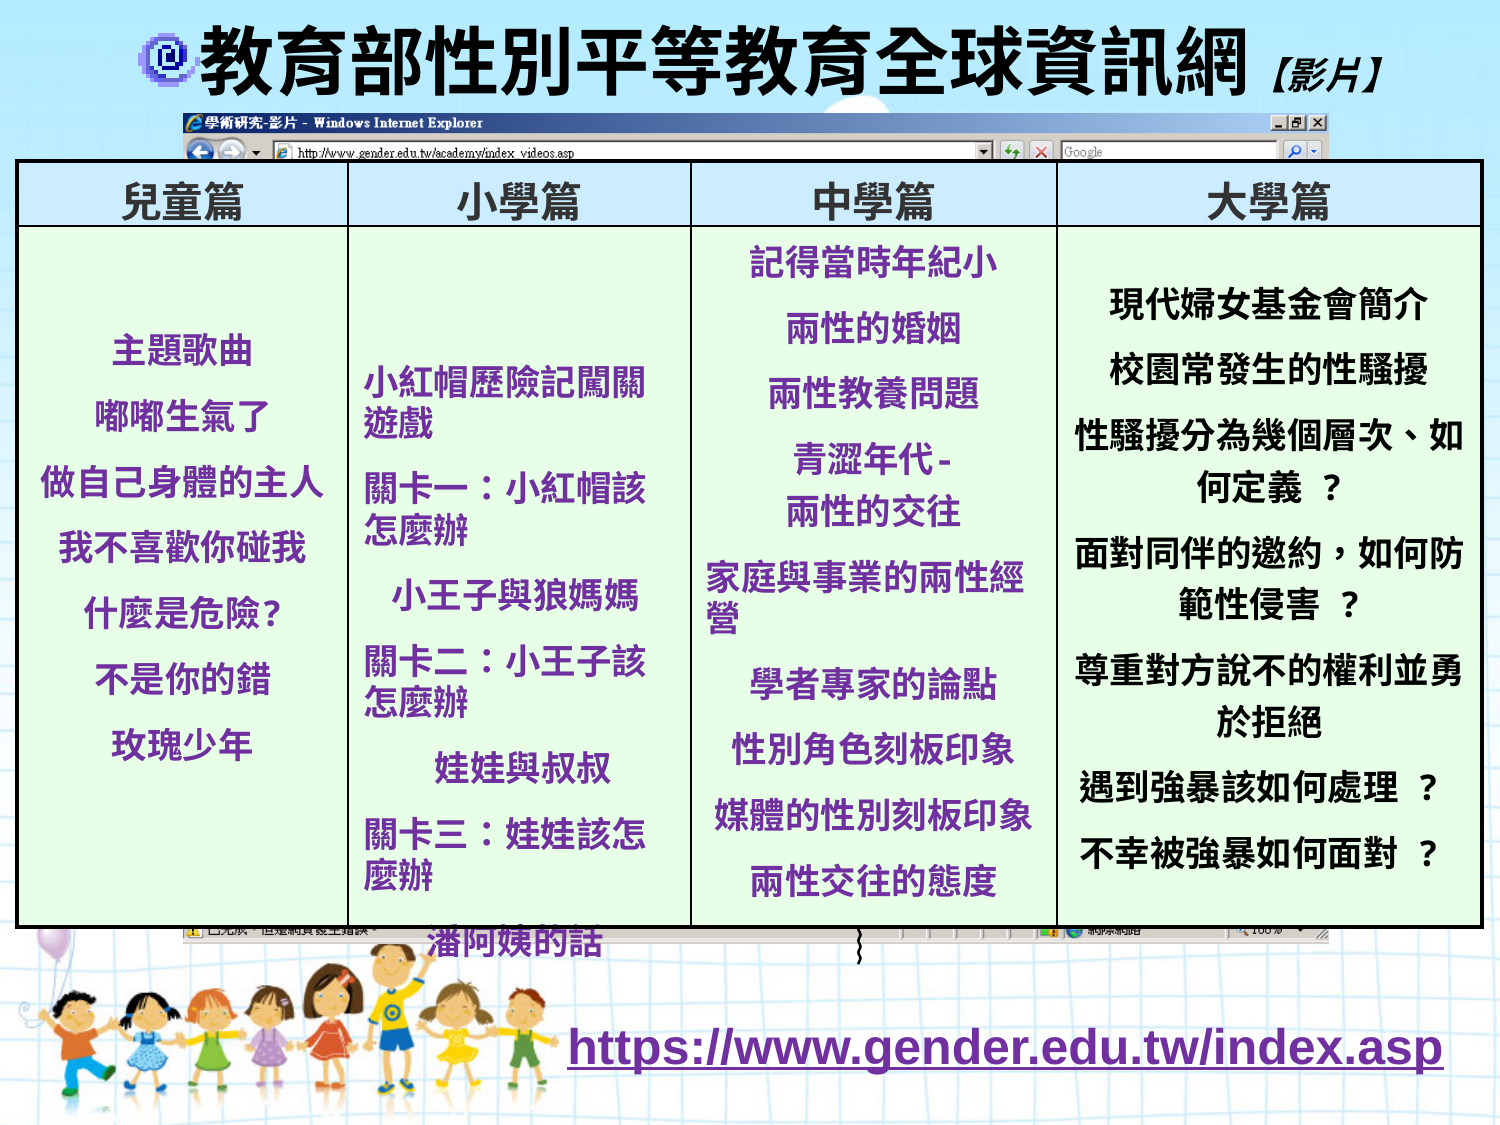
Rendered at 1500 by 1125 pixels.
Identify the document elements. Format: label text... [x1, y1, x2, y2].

picture [0, 0, 1500, 1125]
table_header 大學篇 [1334, 163, 1480, 225]
table_cell 現代婦女基金會簡介 校園常發生的性騷擾 性騷擾分為幾個層次、如何定義 ? 面對同伴的邀約，如何防範性侵害 ? 尊重對方說不的權利並勇於拒絕 遇到強暴該如何處理 ? 不幸被強暴如何面對 ? [1334, 227, 1480, 925]
text_box 教育部性別平等教育全球資訊網【影片】 [123, 7, 1424, 113]
text_box https://www.gender.edu.tw/index.asp [159, 1007, 1459, 1082]
table_cell 主題歌曲 嘟嘟生氣了 做自己身體的主人 我不喜歡你碰我 什麼是危險? 不是你的錯 玫瑰少年 [19, 227, 177, 925]
table_header 兒童篇 [19, 163, 177, 225]
